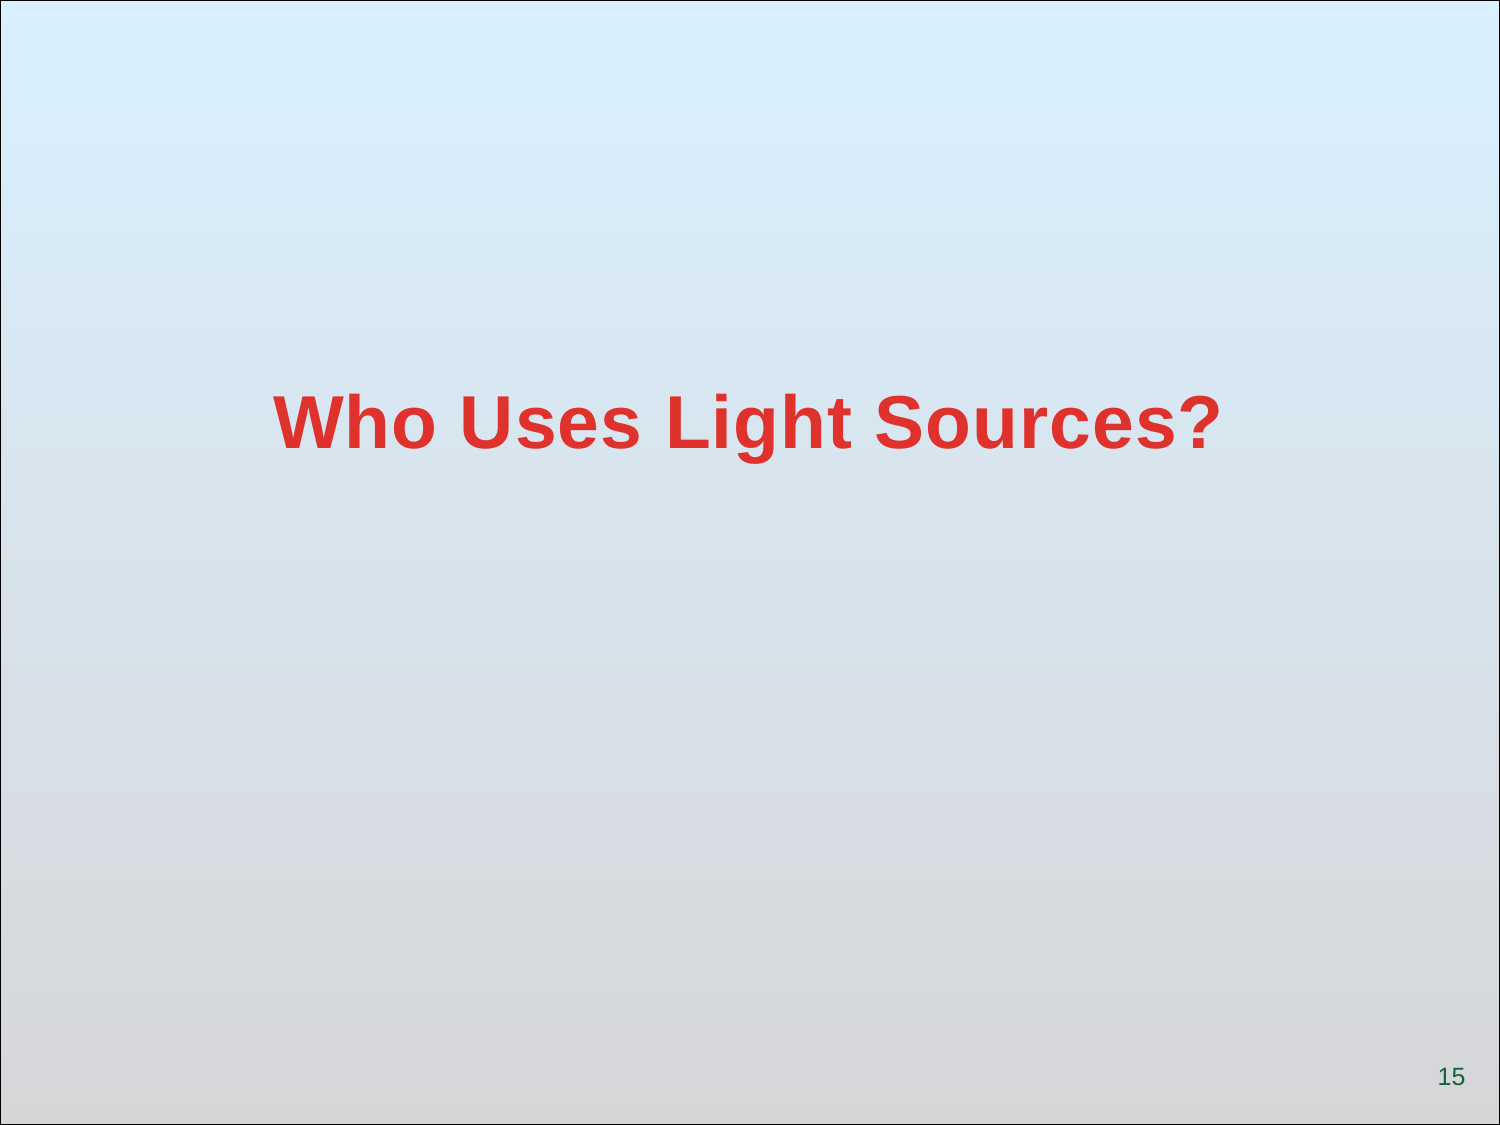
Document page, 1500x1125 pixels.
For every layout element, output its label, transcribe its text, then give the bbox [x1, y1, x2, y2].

text_box Who Uses Light Sources? [80, 372, 1418, 474]
slide_number 15 [1421, 1045, 1482, 1105]
